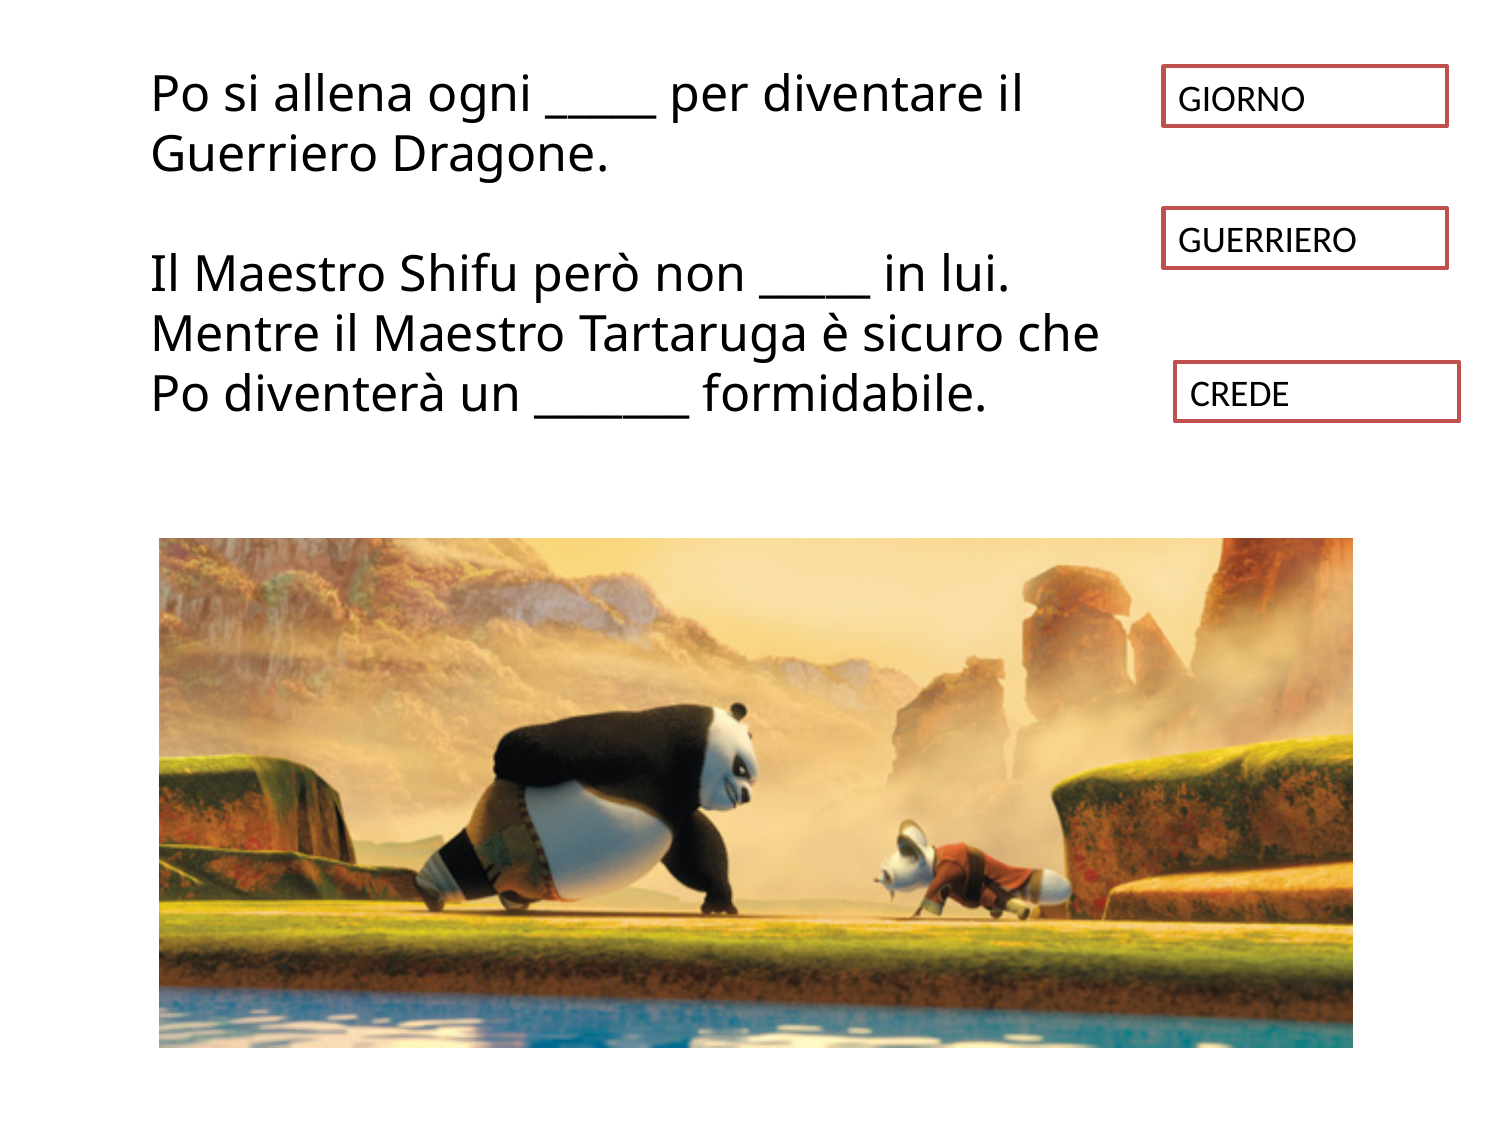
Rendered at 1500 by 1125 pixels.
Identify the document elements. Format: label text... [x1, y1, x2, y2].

text_box GUERRIERO [1161, 206, 1449, 270]
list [159, 538, 1353, 1049]
text_box GIORNO [1161, 64, 1449, 128]
text_box CREDE [1173, 360, 1461, 423]
text_box Po si allena ogni _____ per diventare il Guerriero Dragone. Il Maestro Shifu però non _____ in lui. Mentre il Maestro Tartaruga è sicuro che Po diventerà un _______ formidabile. [135, 54, 1117, 520]
